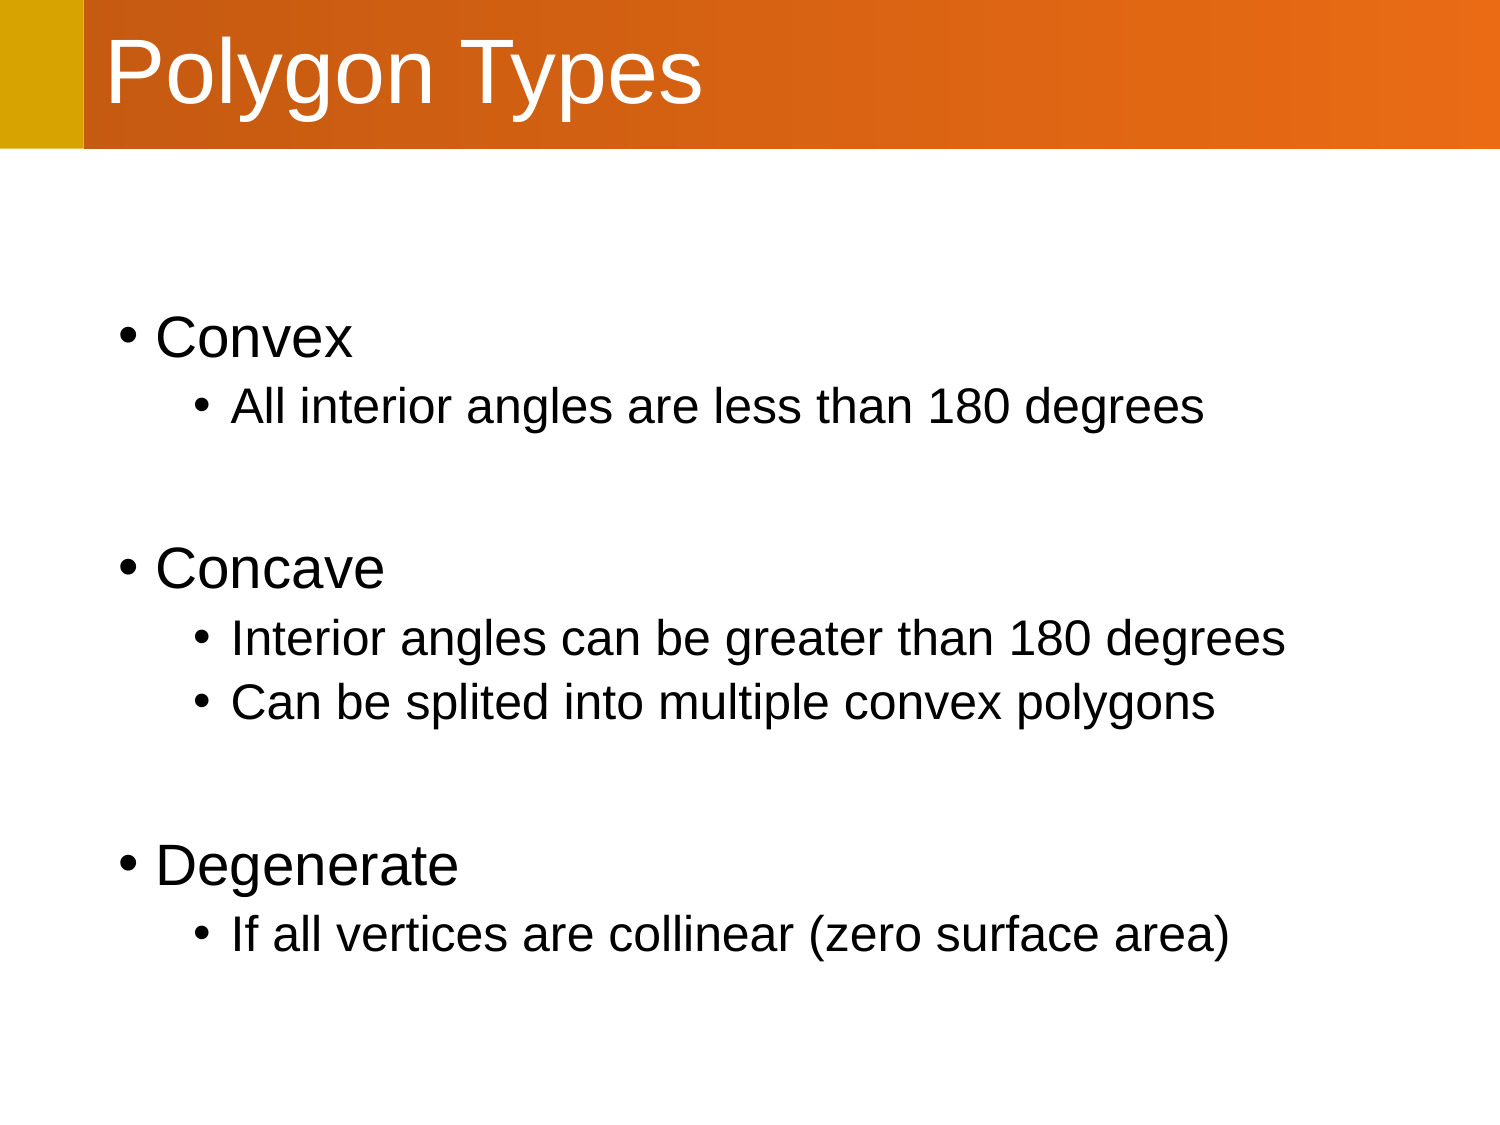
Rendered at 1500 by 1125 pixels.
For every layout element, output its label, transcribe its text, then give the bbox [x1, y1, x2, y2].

list Convex All interior angles are less than 180 degrees Concave Interior angles can be greater than 180 degrees Can be splited into multiple convex polygons Degenerate If all vertices are collinear (zero surface area) [103, 299, 1397, 1014]
title Polygon Types [83, 0, 1500, 149]
